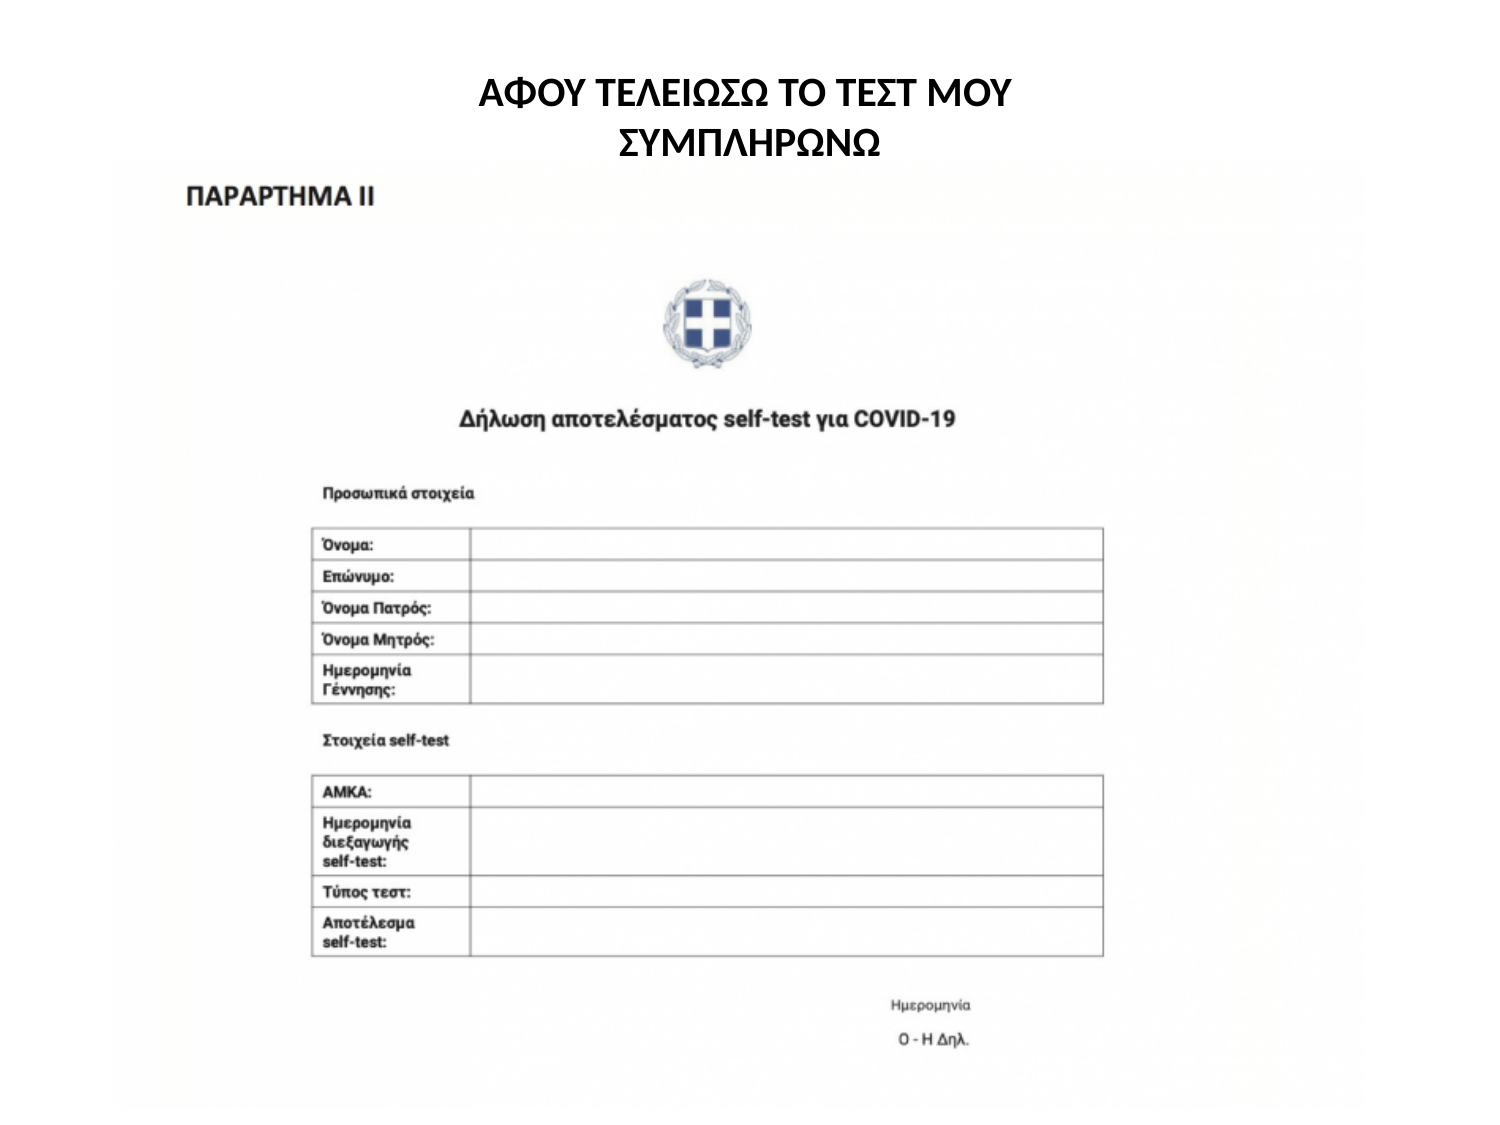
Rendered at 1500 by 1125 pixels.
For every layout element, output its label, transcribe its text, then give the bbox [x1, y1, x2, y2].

title ΑΦΟΥ ΤΕΛΕΙΩΣΩ ΤΟ ΤΕΣΤ ΜΟΥ ΣΥΜΠΛΗΡΩΝΩ [75, 45, 1425, 185]
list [111, 160, 1365, 1109]
